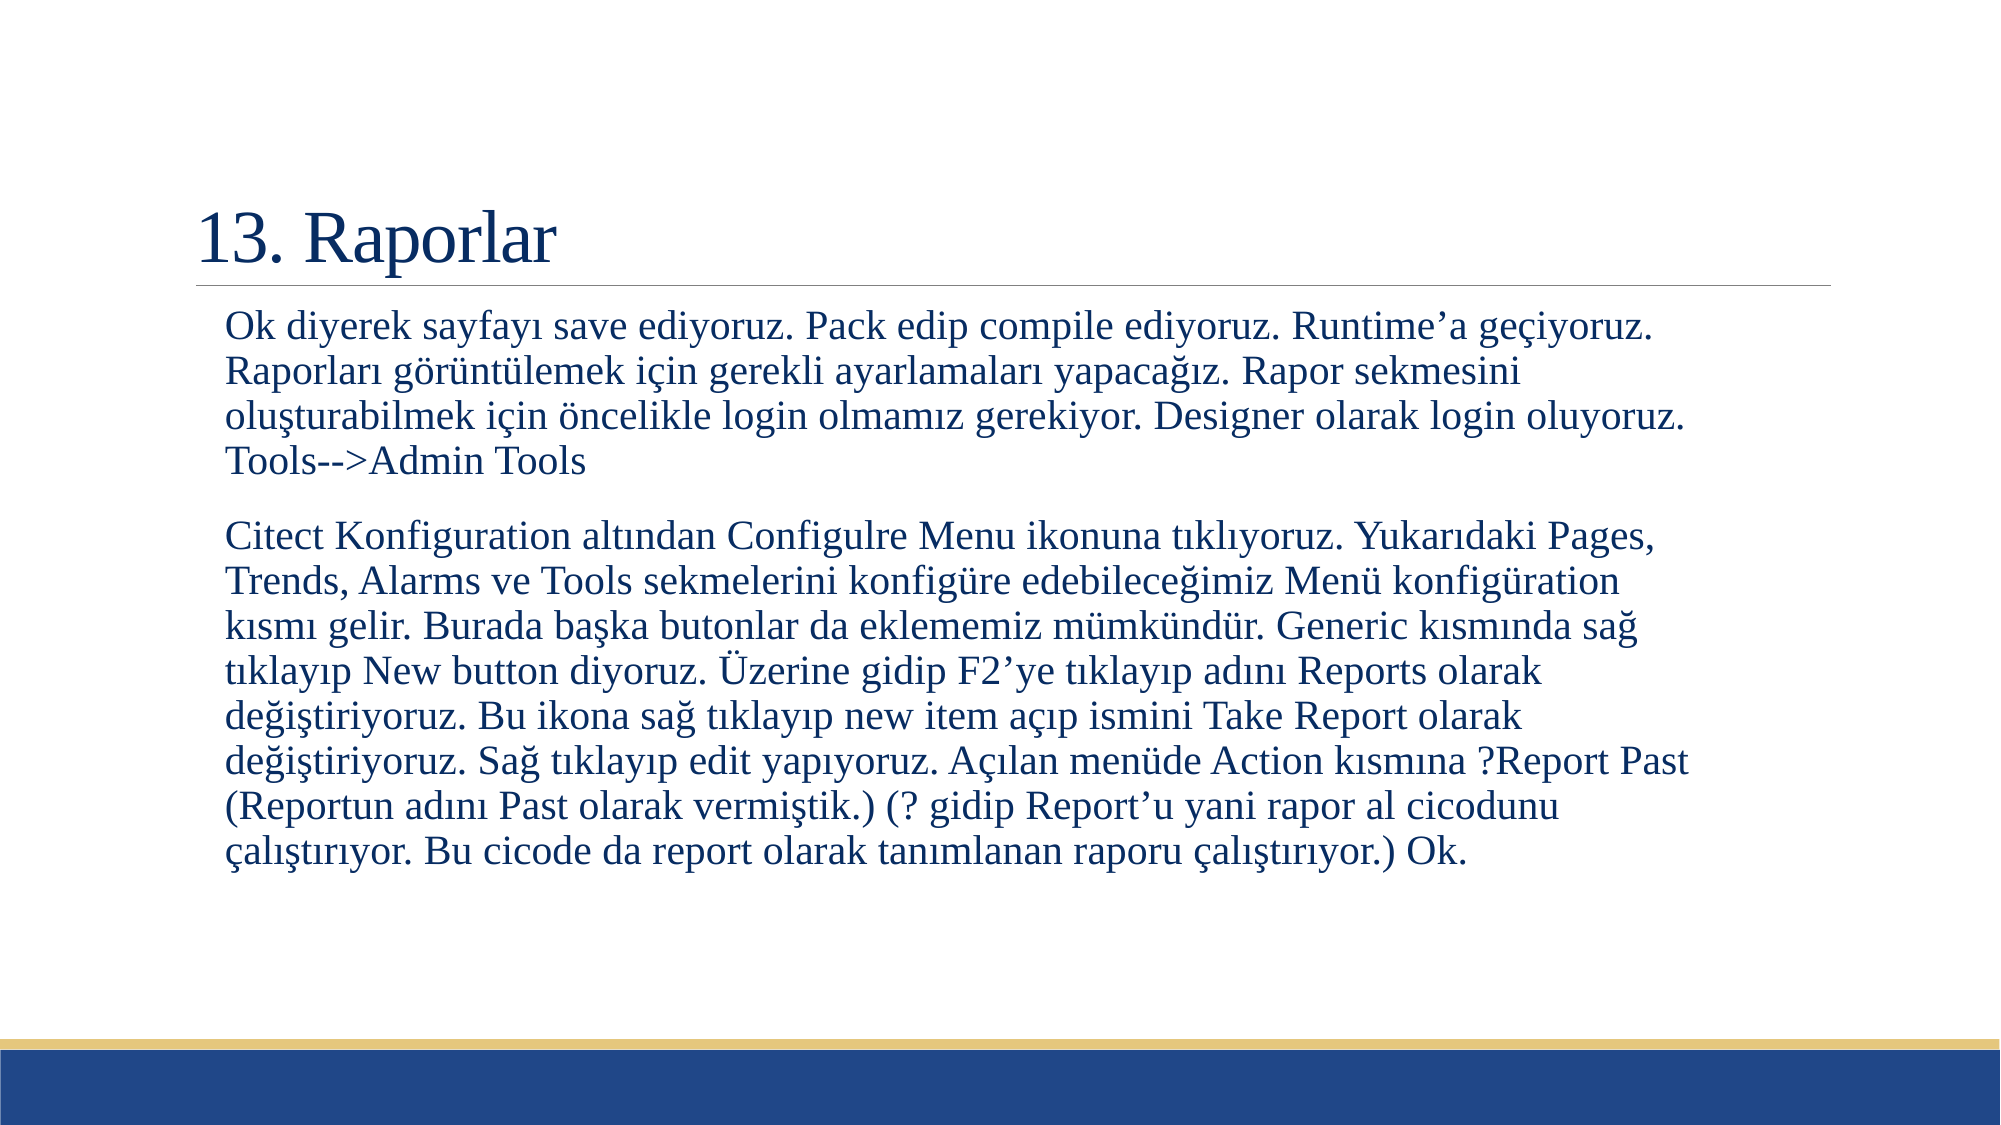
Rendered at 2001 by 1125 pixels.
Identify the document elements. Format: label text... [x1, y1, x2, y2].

title 13. Raporlar [180, 47, 1830, 285]
list Ok diyerek sayfayı save ediyoruz. Pack edip compile ediyoruz. Runtime’a geçiyoruz. Raporları görüntülemek için gerekli ayarlamaları yapacağız. Rapor sekmesini oluşturabilmek için öncelikle login olmamız gerekiyor. Designer olarak login oluyoruz. Tools-->Admin Tools Citect Konfiguration altından Configulre Menu ikonuna tıklıyoruz. Yukarıdaki Pages, Trends, Alarms ve Tools sekmelerini konfigüre edebileceğimiz Menü konfigüration kısmı gelir. Burada başka butonlar da eklememiz mümkündür. Generic kısmında sağ tıklayıp New button diyoruz. Üzerine gidip F2’ye tıklayıp adını Reports olarak değiştiriyoruz. Bu ikona sağ tıklayıp new item açıp ismini Take Report olarak değiştiriyoruz. Sağ tıklayıp edit yapıyoruz. Açılan menüde Action kısmına ?Report Past (Reportun adını Past olarak vermiştik.) (? gidip Report’u yani rapor al cicodunu çalıştırıyor. Bu cicode da report olarak tanımlanan raporu çalıştırıyor.) Ok. [209, 296, 1704, 1021]
